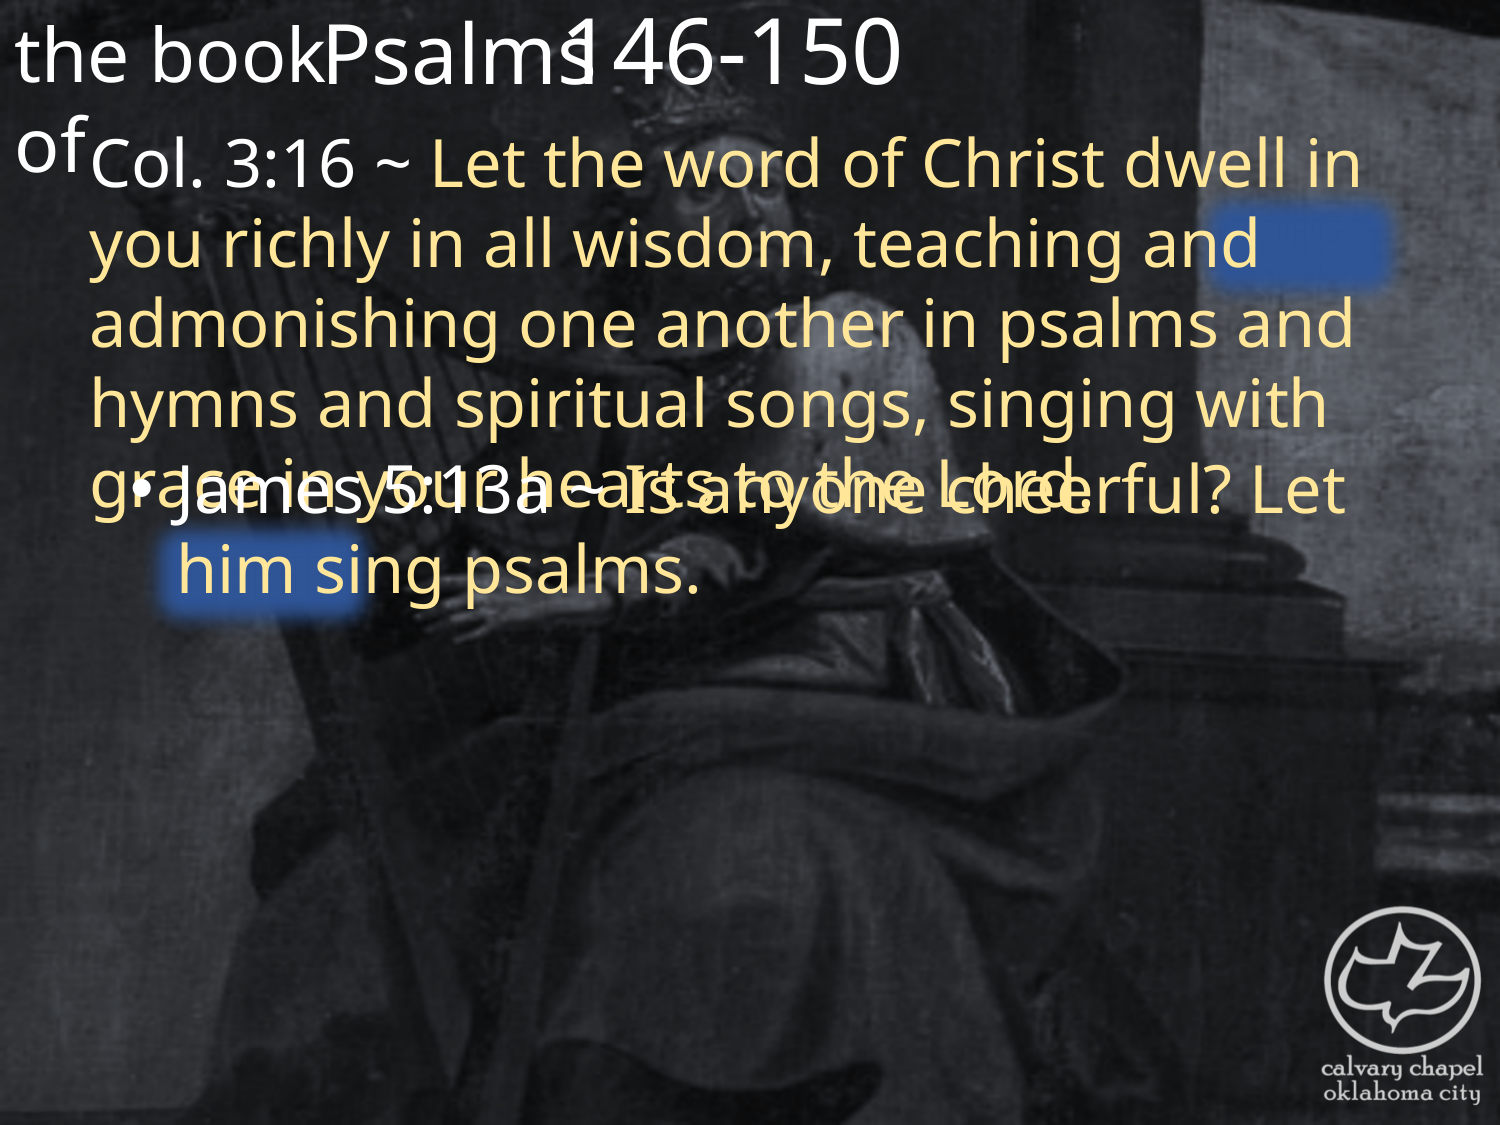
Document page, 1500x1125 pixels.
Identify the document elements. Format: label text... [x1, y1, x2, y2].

text_box 146-150 [545, 0, 964, 111]
text_box Col. 3:16 ~ Let the word of Christ dwell in you richly in all wisdom, teaching and admonishing one another in psalms and hymns and spiritual songs, singing with grace in your hearts to the Lord. [74, 113, 1425, 529]
text_box James 5:13a ~ Is anyone cheerful? Let him sing psalms. [115, 439, 1424, 615]
text_box the book of [0, 0, 419, 195]
text_box Psalms [419, 0, 545, 109]
picture [0, 0, 1500, 1125]
